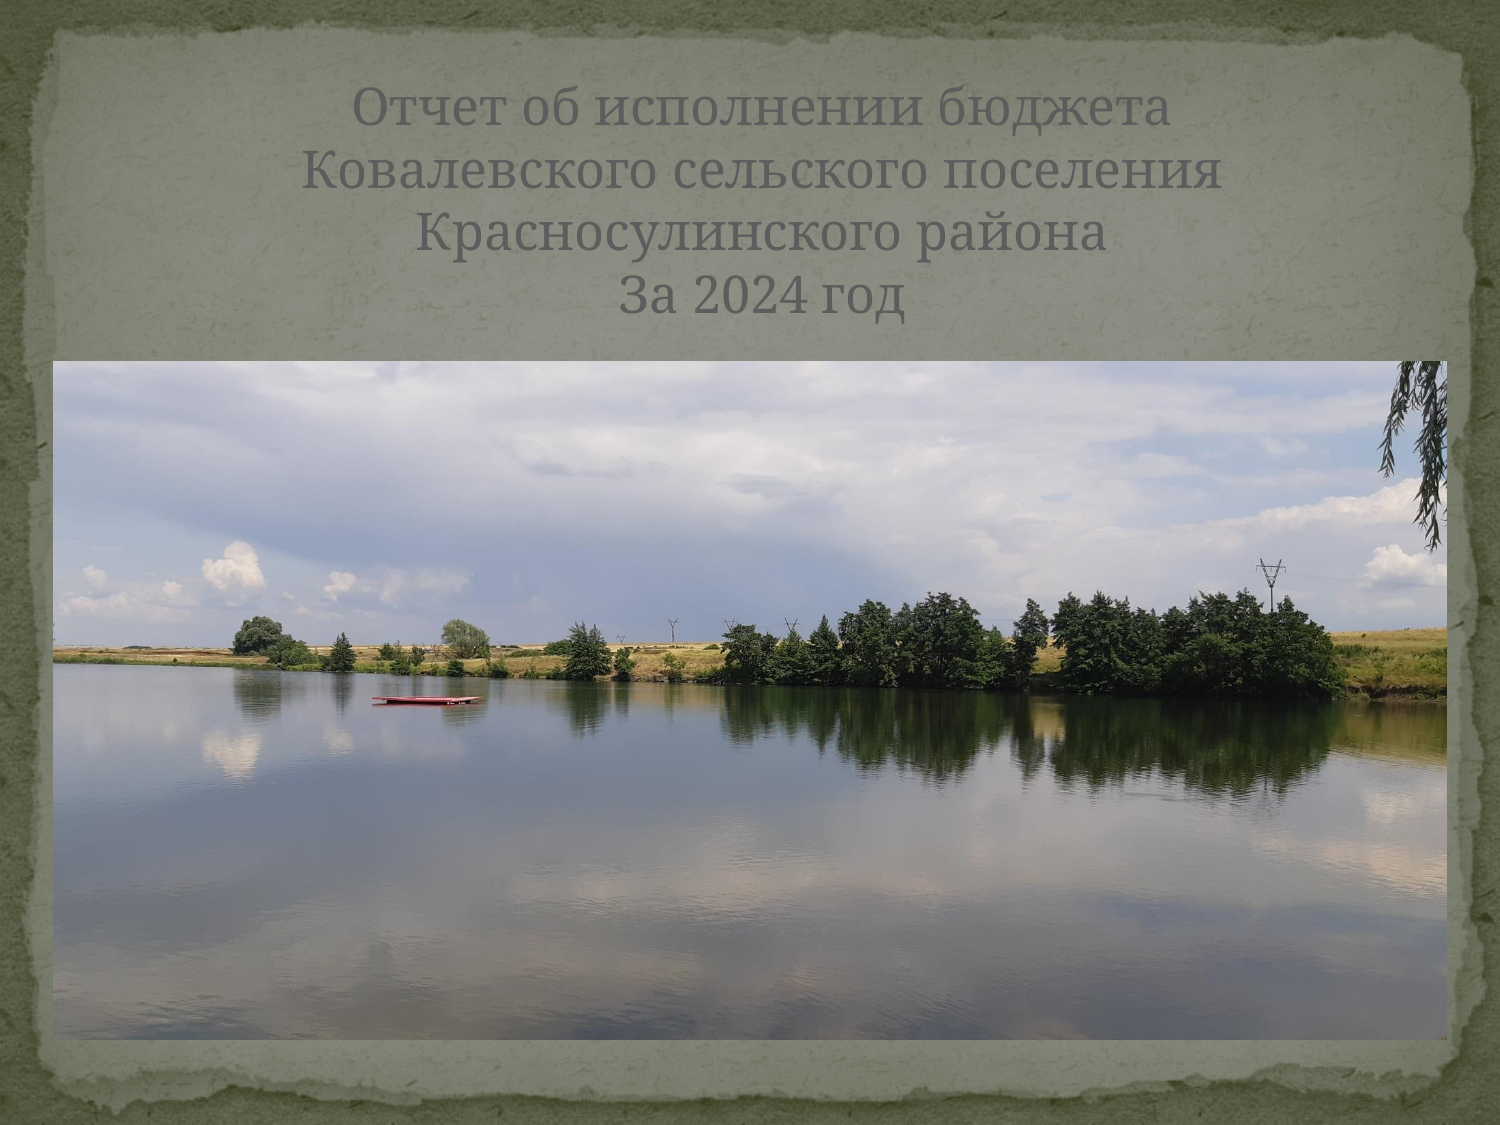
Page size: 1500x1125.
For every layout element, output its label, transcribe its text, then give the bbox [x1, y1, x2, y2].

picture [54, 362, 1449, 1041]
text_box Отчет об исполнении бюджета Ковалевского сельского поселения Красносулинского района За 2024 год [236, 66, 1288, 332]
